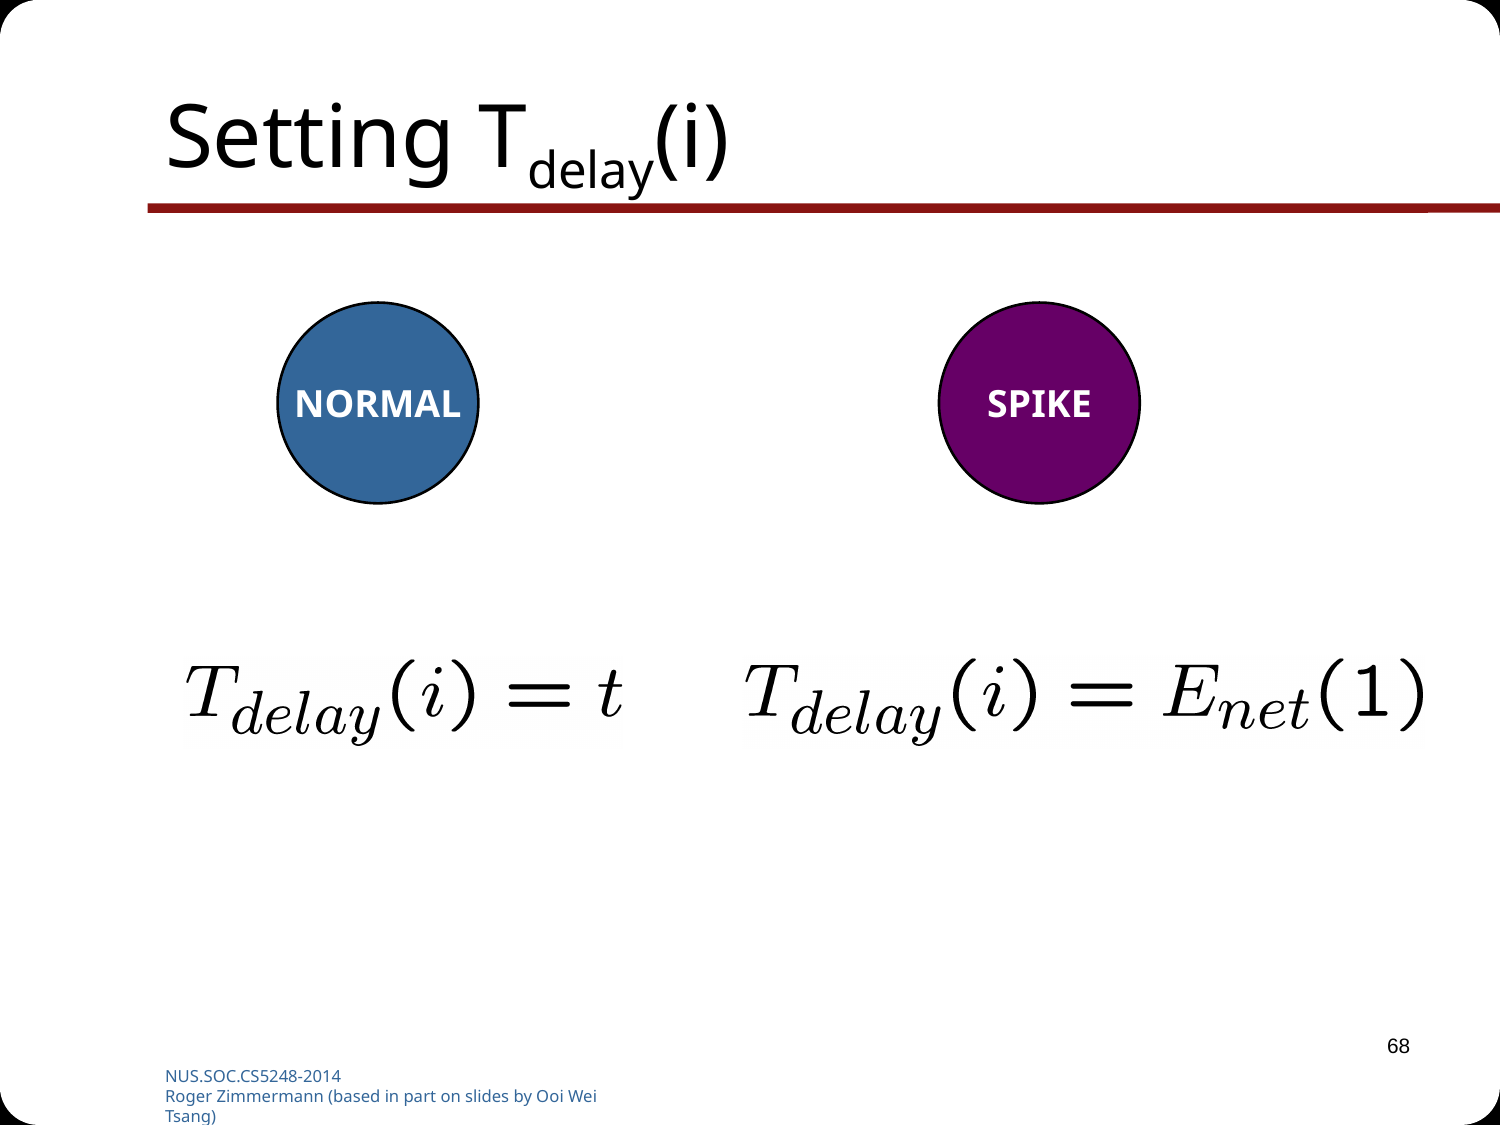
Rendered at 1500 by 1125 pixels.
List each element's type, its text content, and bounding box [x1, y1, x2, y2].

footer [549, 1024, 1038, 1101]
text_box NORMAL [277, 302, 479, 504]
slide_number NUS.SOC.CS5248-2014 Roger Zimmermann (based in part on slides by Ooi Wei Tsang) [149, 1058, 549, 1101]
picture [182, 656, 623, 749]
title Setting Tdelay(i) [149, 45, 1426, 234]
slide_number 68 [1112, 1024, 1426, 1101]
picture [742, 654, 1426, 749]
text_box SPIKE [938, 302, 1140, 504]
